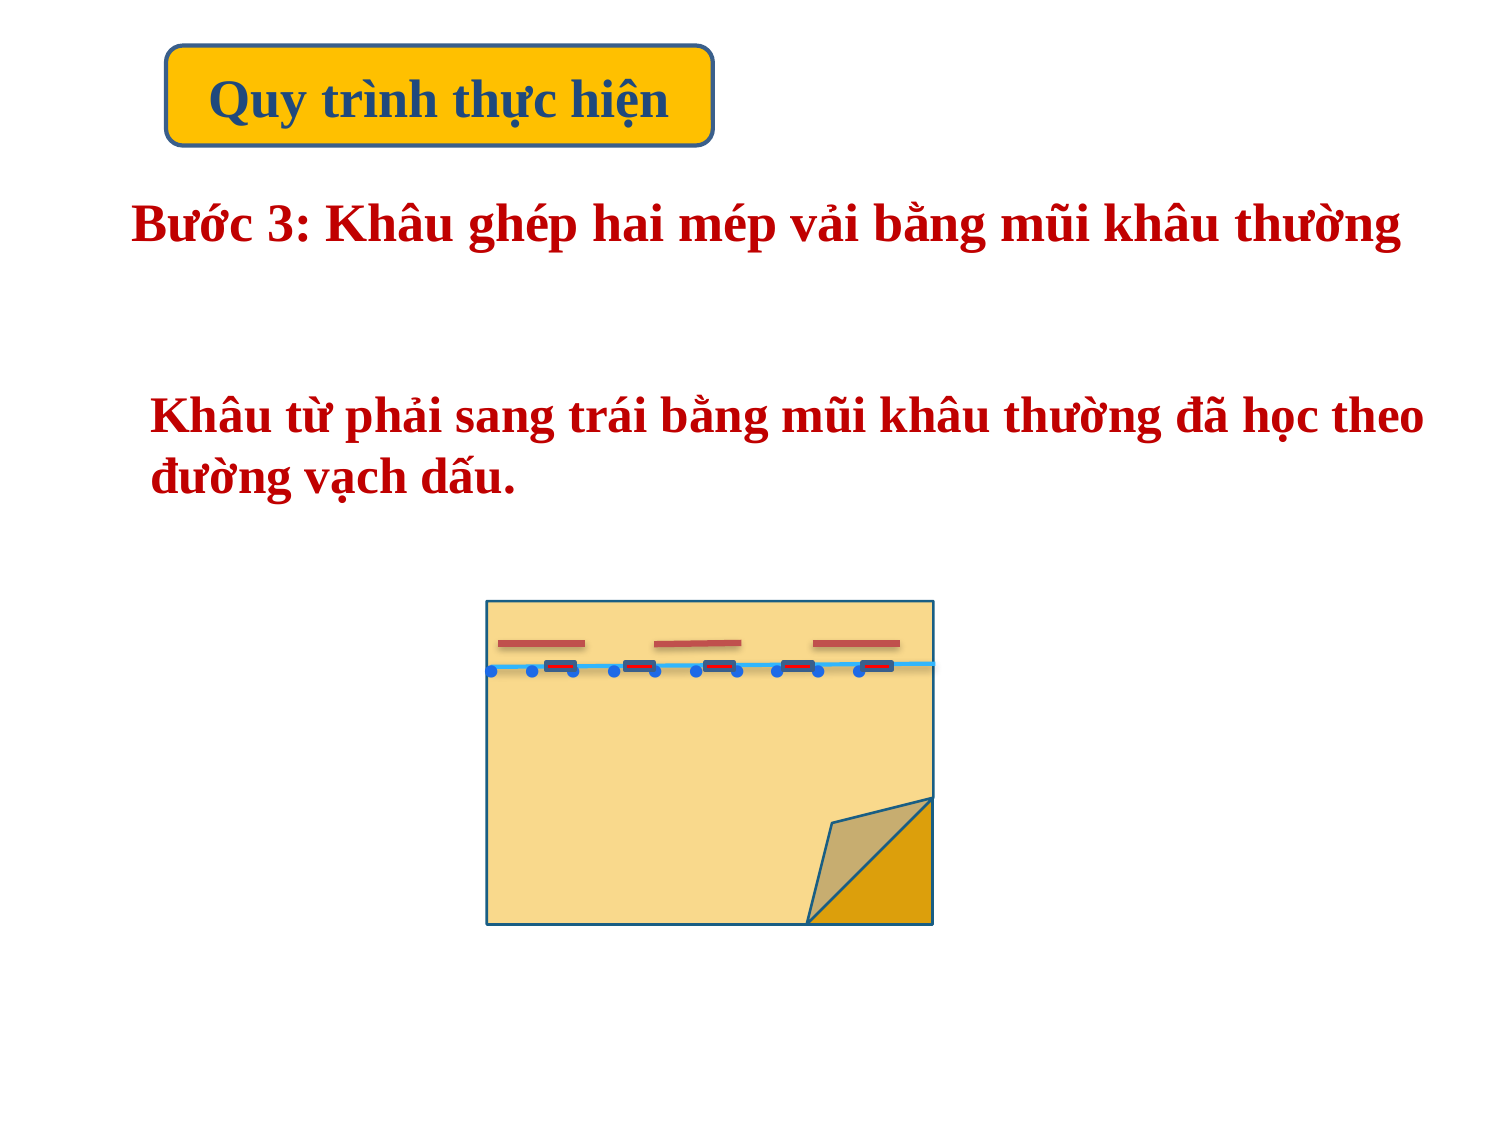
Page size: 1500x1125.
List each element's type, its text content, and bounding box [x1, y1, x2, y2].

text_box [443, 586, 995, 925]
list Bước 3: Khâu ghép hai mép vải bằng mũi khâu thường [116, 179, 1468, 318]
text_box Khâu từ phải sang trái bằng mũi khâu thường đã học theo đường vạch dấu. [135, 373, 1461, 513]
text_box Quy trình thực hiện [163, 43, 715, 148]
